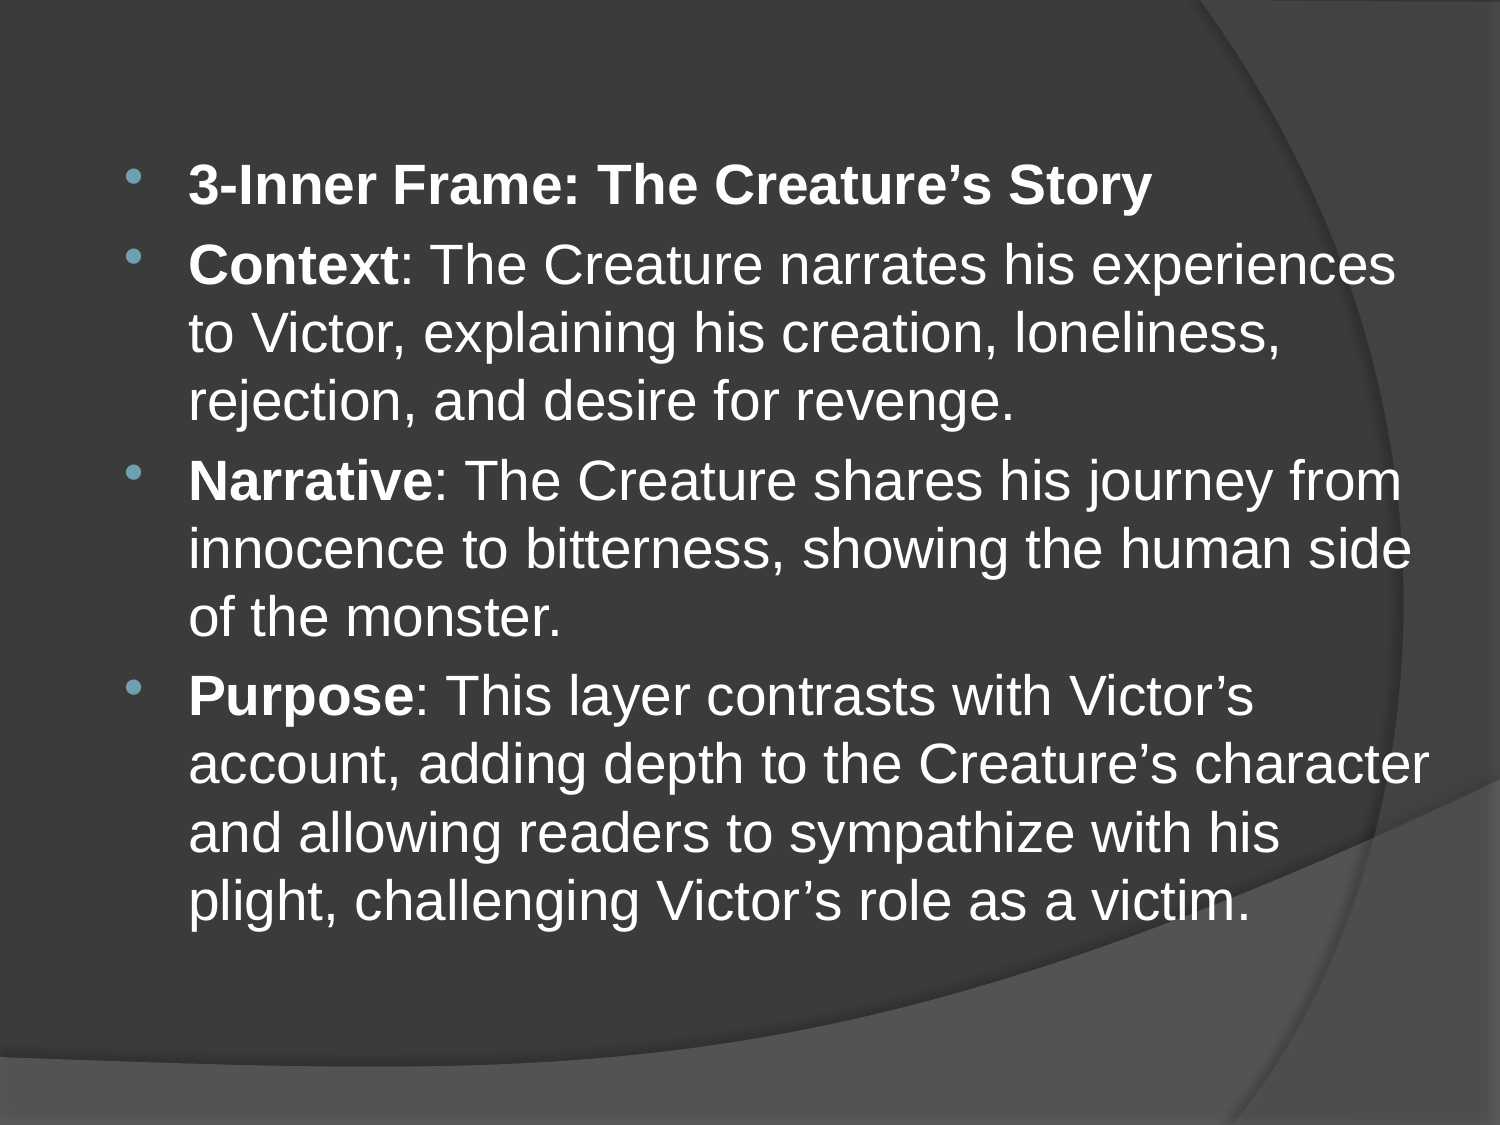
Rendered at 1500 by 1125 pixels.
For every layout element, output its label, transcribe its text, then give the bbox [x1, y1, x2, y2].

list 3-Inner Frame: The Creature’s Story Context: The Creature narrates his experiences to Victor, explaining his creation, loneliness, rejection, and desire for revenge. Narrative: The Creature shares his journey from innocence to bitterness, showing the human side of the monster. Purpose: This layer contrasts with Victor’s account, adding depth to the Creature’s character and allowing readers to sympathize with his plight, challenging Victor’s role as a victim. [105, 140, 1456, 997]
